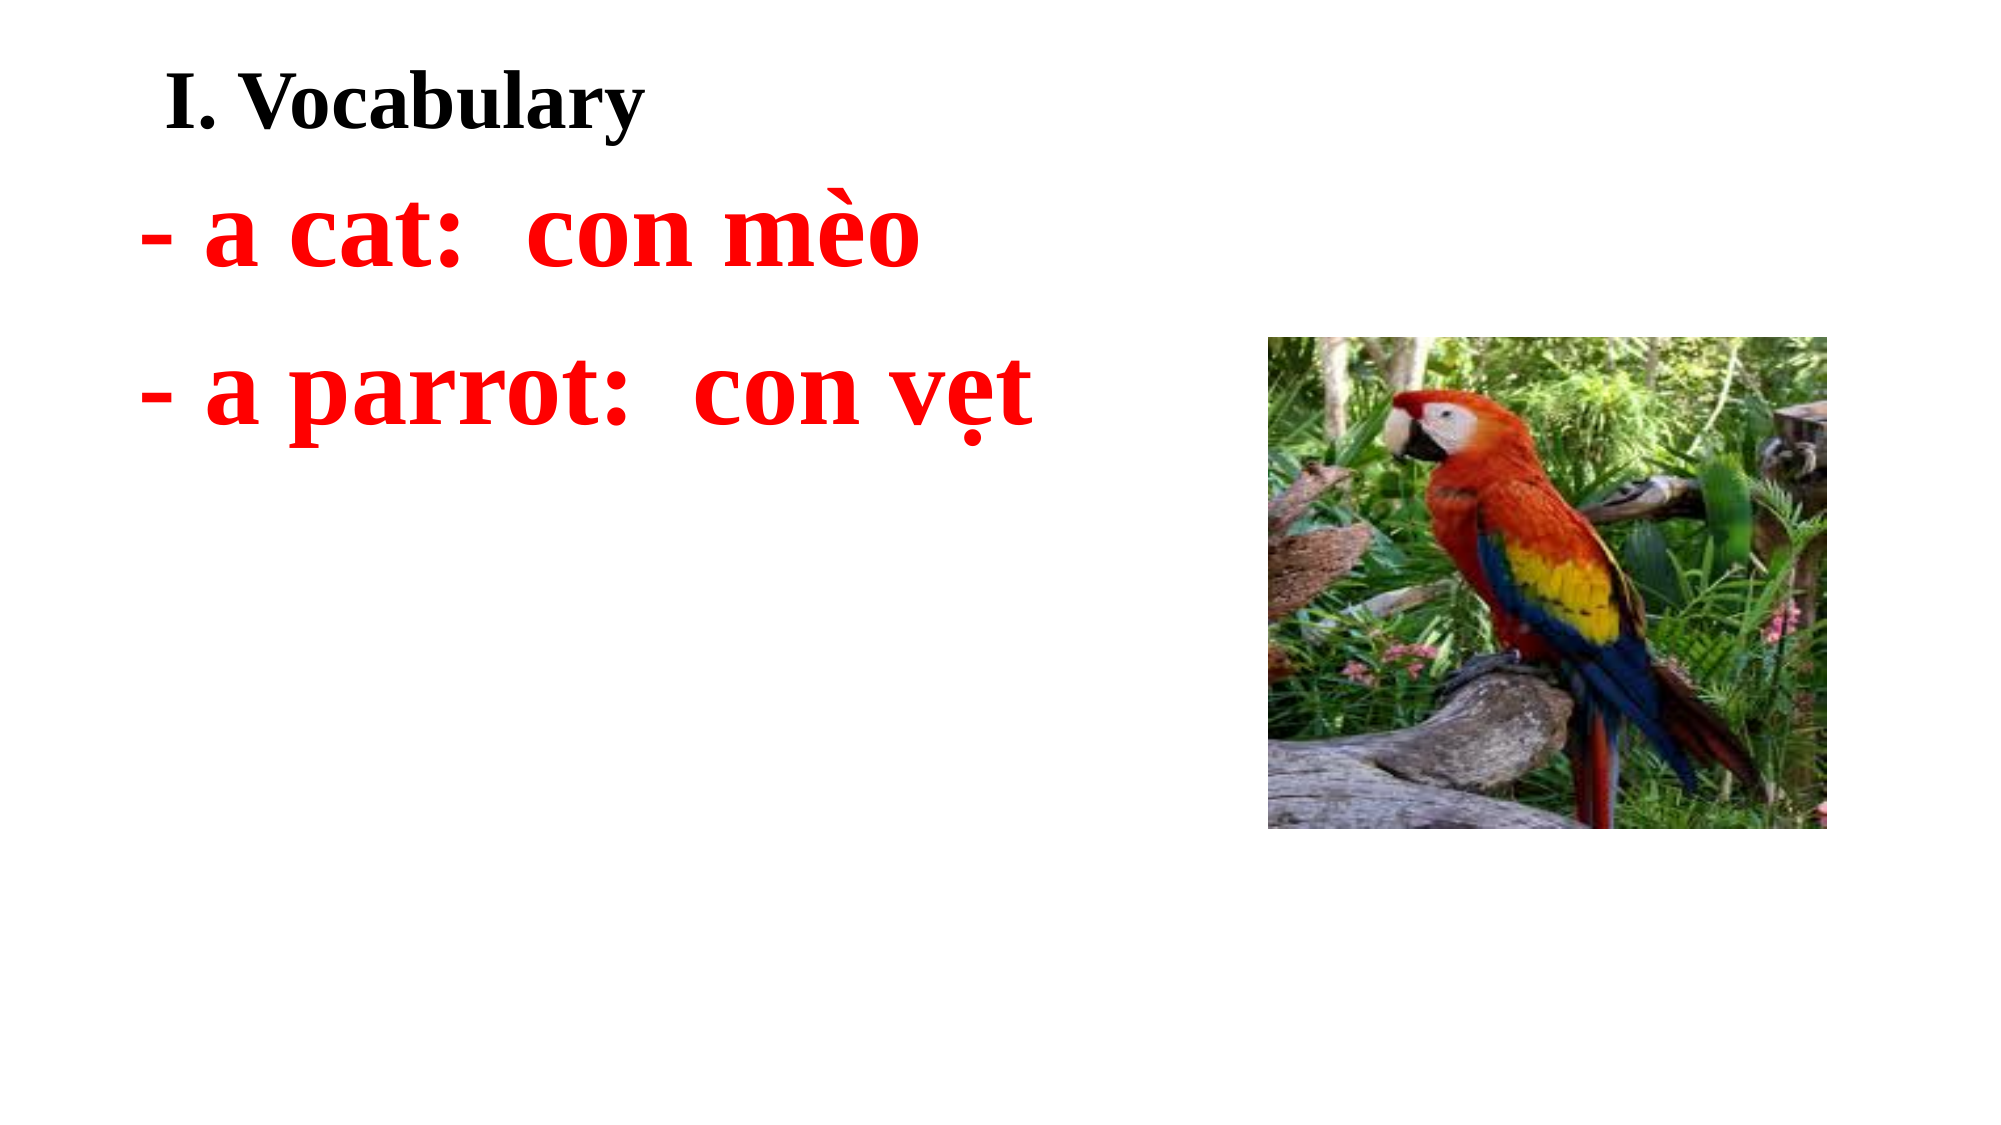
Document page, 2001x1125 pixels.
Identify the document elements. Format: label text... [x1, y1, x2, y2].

text_box - a parrot: con vẹt [123, 304, 1050, 455]
picture [1268, 337, 1827, 829]
text_box I. Vocabulary [150, 37, 967, 153]
text_box - a cat: con mèo [123, 146, 939, 297]
